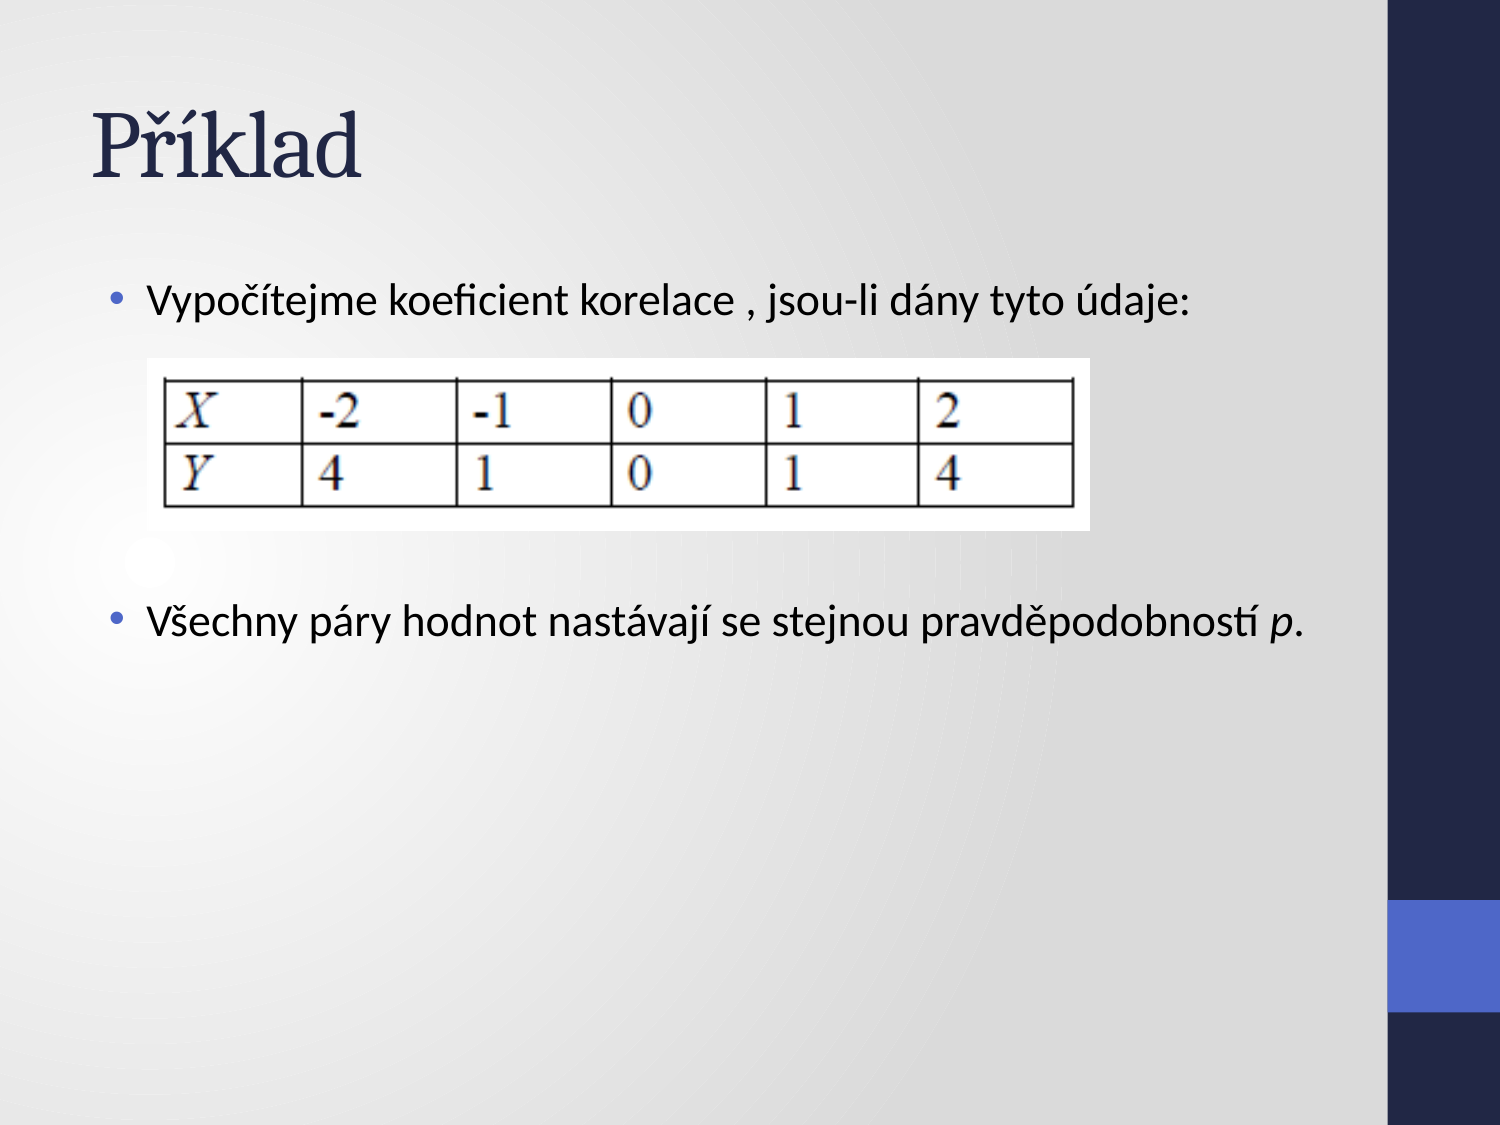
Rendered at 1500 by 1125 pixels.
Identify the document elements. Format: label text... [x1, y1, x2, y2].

list Vypočítejme koeficient korelace , jsou-li dány tyto údaje: Všechny páry hodnot nastávají se stejnou pravděpodobností p. [75, 262, 1325, 1050]
title Příklad [75, 45, 1325, 233]
picture [146, 357, 1091, 531]
